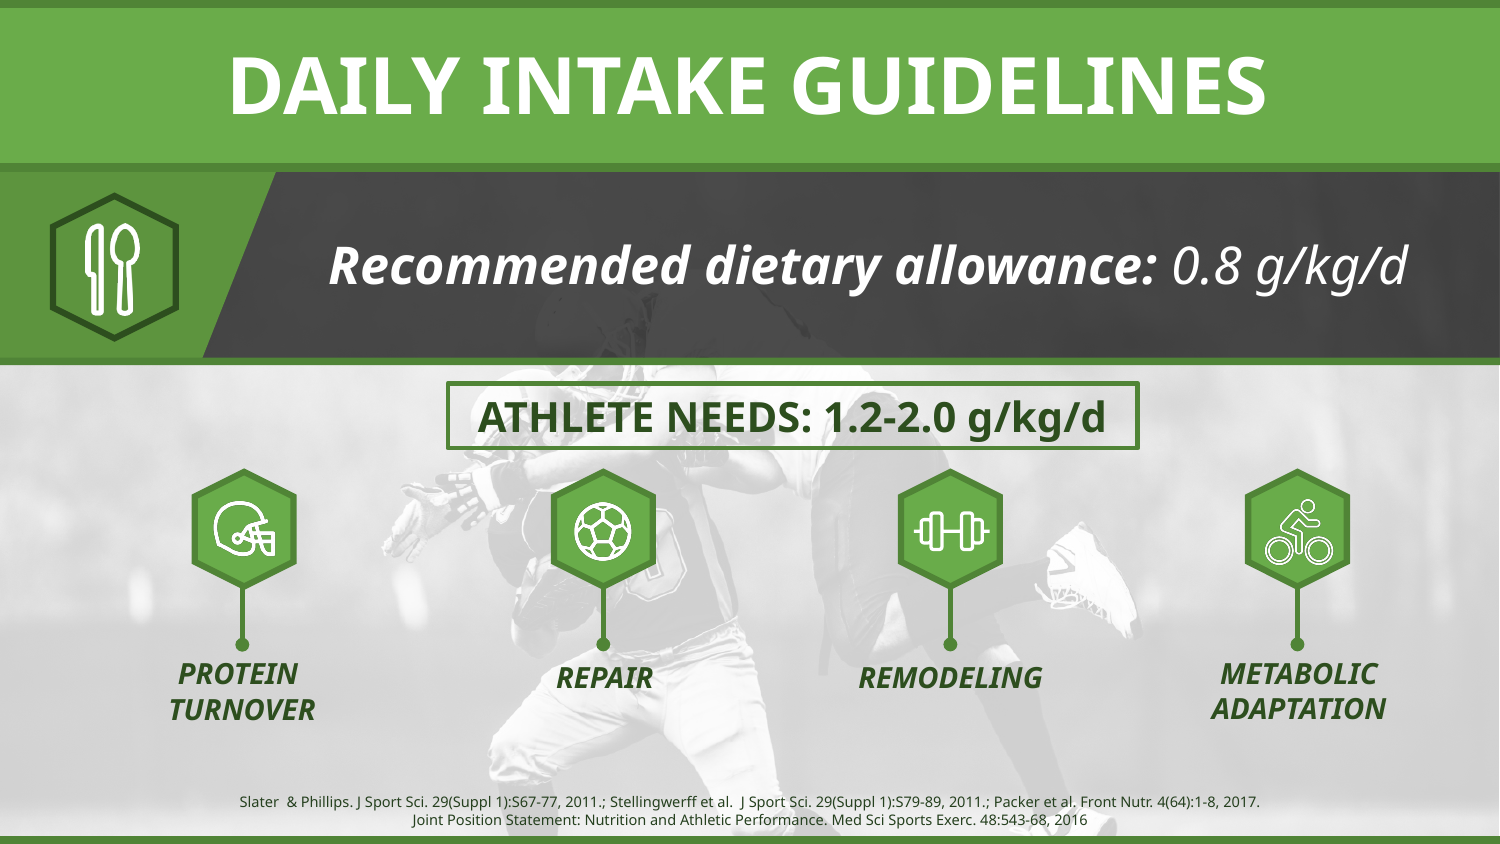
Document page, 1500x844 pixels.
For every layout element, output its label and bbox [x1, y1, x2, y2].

picture [0, 168, 1499, 840]
picture [0, 4, 1499, 167]
text_box [242, 586, 1298, 645]
